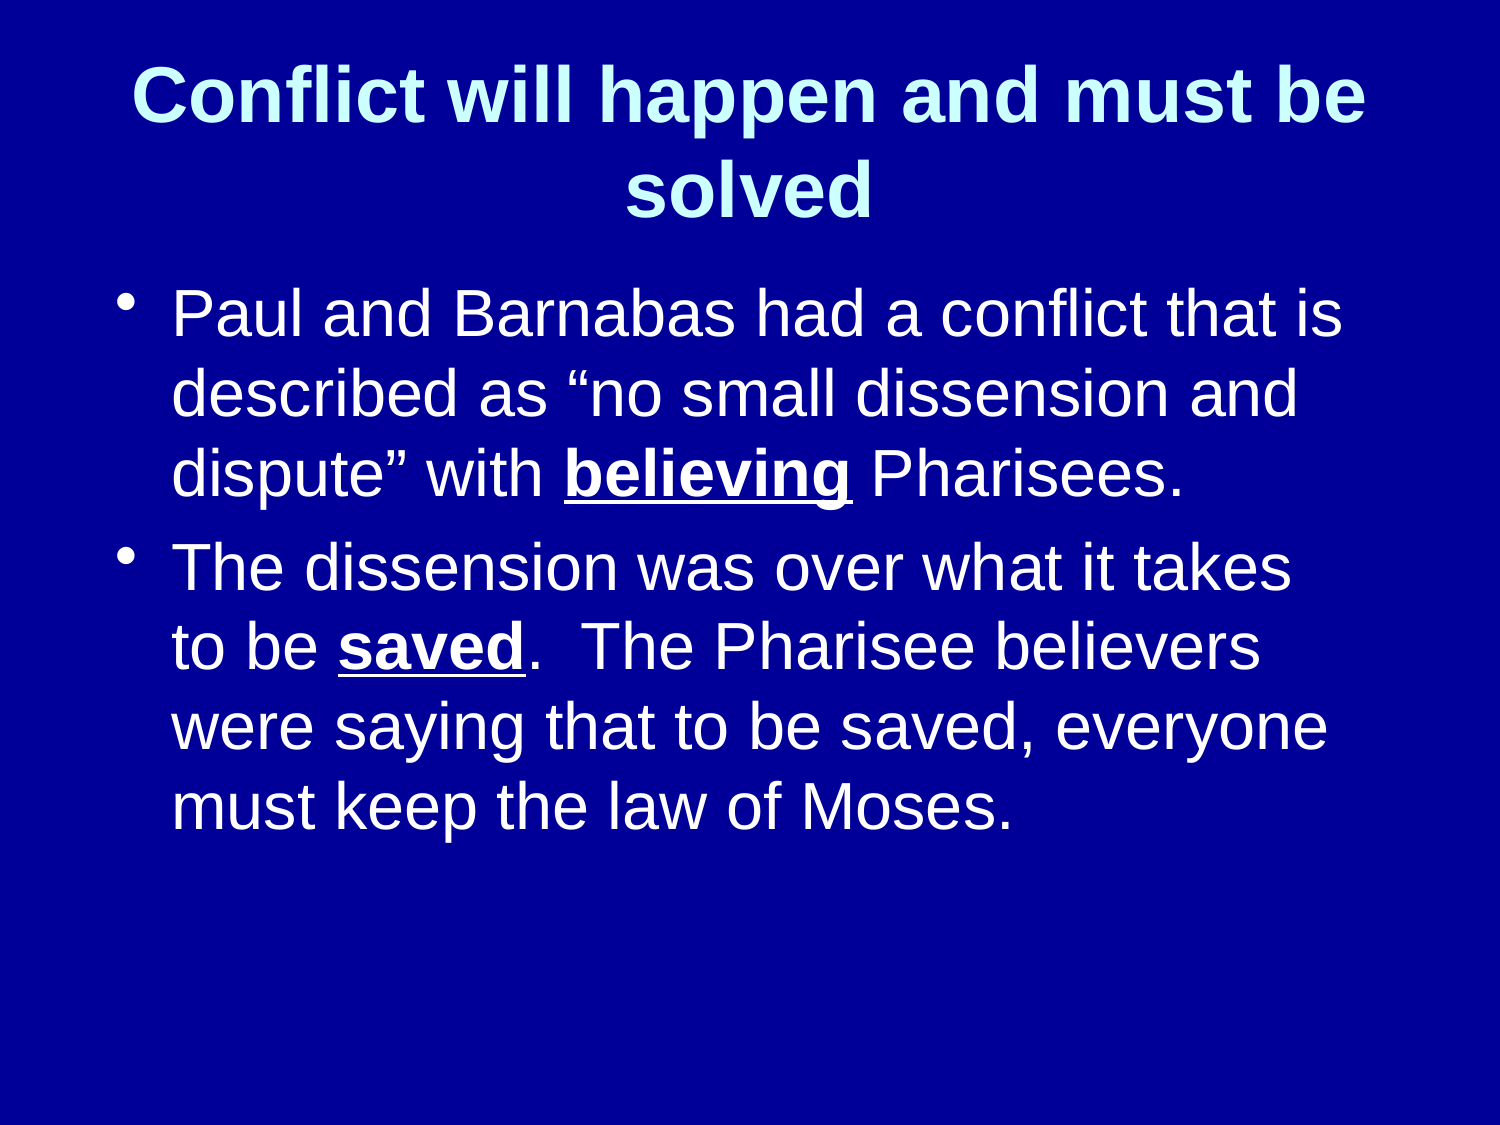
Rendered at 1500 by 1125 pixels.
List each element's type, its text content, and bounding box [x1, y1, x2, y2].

list Paul and Barnabas had a conflict that is described as “no small dissension and dispute” with believing Pharisees. The dissension was over what it takes to be saved. The Pharisee believers were saying that to be saved, everyone must keep the law of Moses. [99, 262, 1376, 1036]
title Conflict will happen and must be solved [74, 44, 1426, 233]
